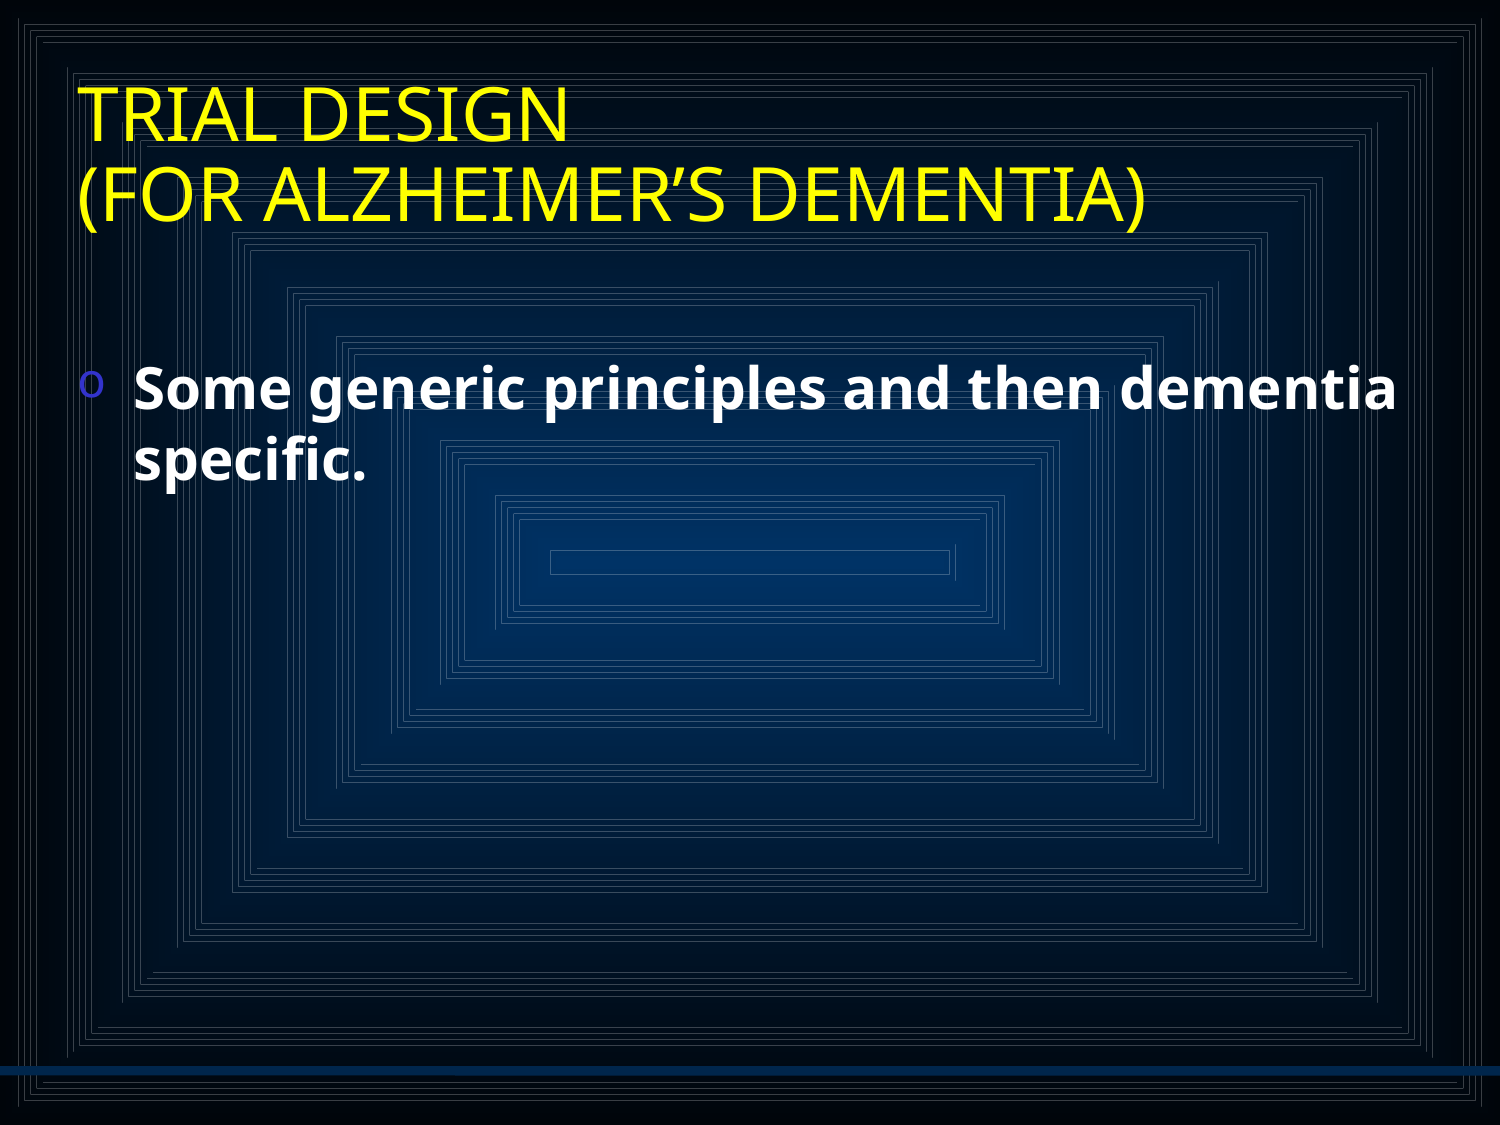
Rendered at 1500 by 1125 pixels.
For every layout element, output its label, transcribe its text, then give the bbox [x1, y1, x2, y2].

list Some generic principles and then dementia specific. [62, 249, 1438, 1001]
title TRIAL DESIGN (FOR ALZHEIMER’S DEMENTIA) [62, 68, 1438, 194]
